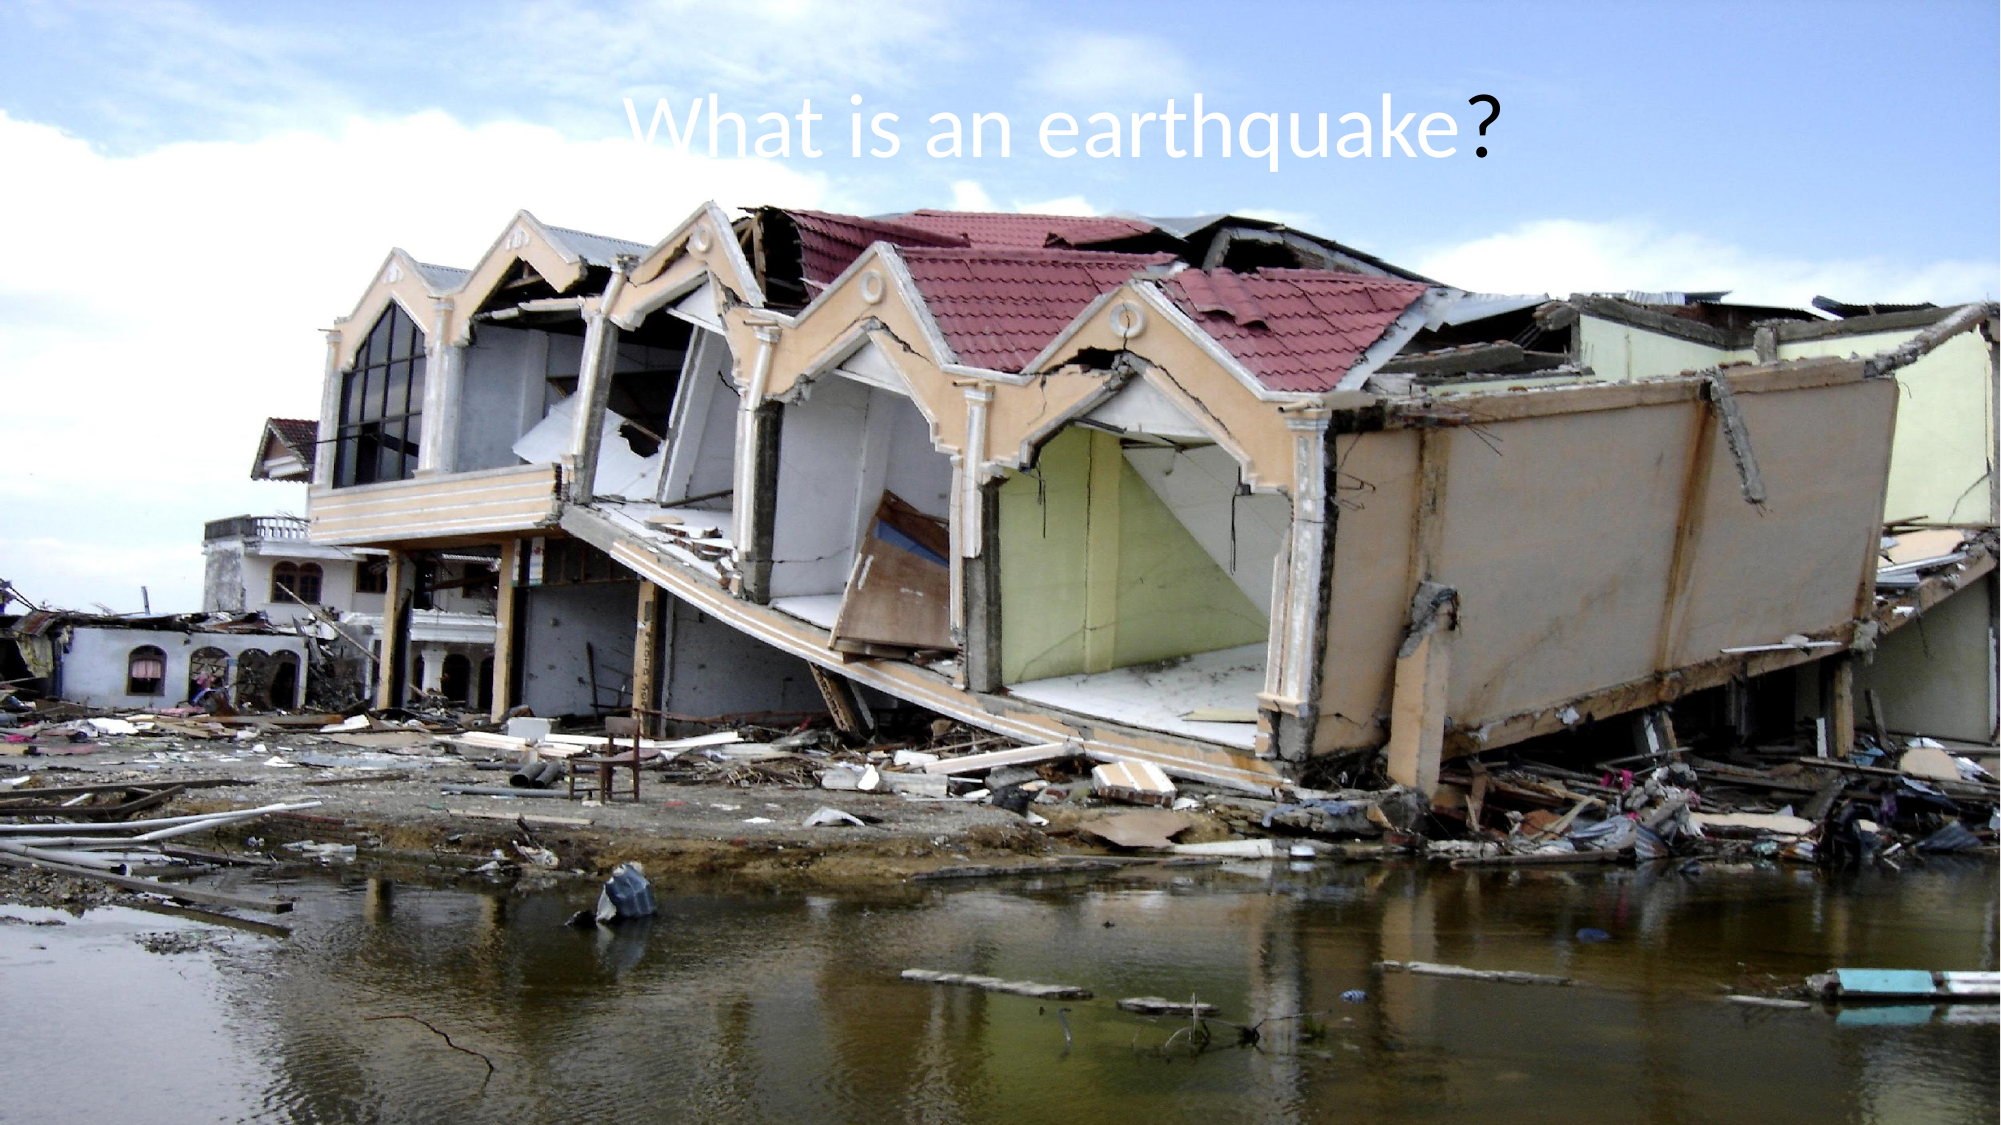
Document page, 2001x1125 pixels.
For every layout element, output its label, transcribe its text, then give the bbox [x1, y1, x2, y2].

title What is an earthquake? [607, 0, 2000, 257]
picture [0, 0, 2001, 1125]
